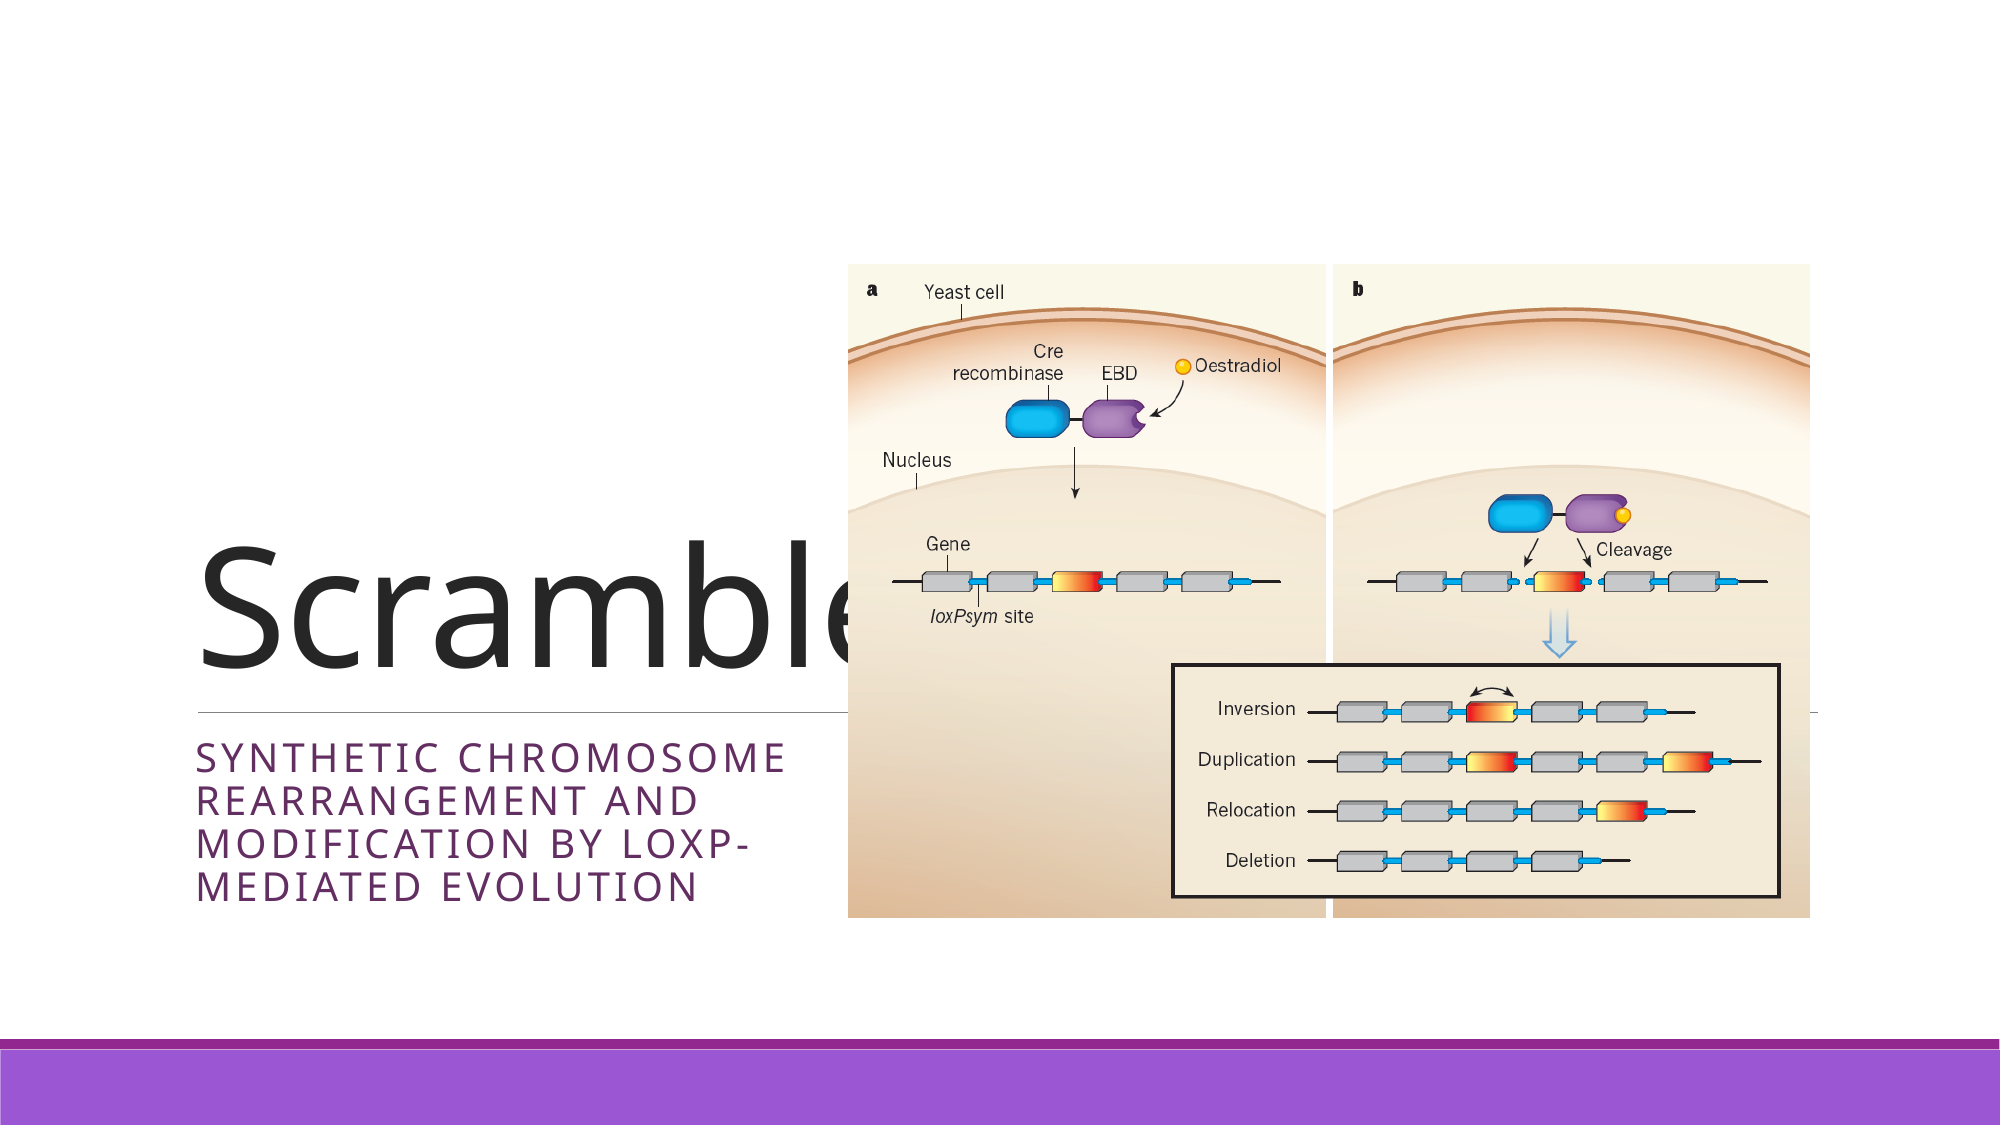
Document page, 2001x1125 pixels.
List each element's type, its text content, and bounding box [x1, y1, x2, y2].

title Scramble [180, 124, 1830, 710]
list Synthetic Chromosome Rearrangement And Modification By LoxP-mediated Evolution [180, 730, 844, 918]
picture [847, 263, 1811, 919]
